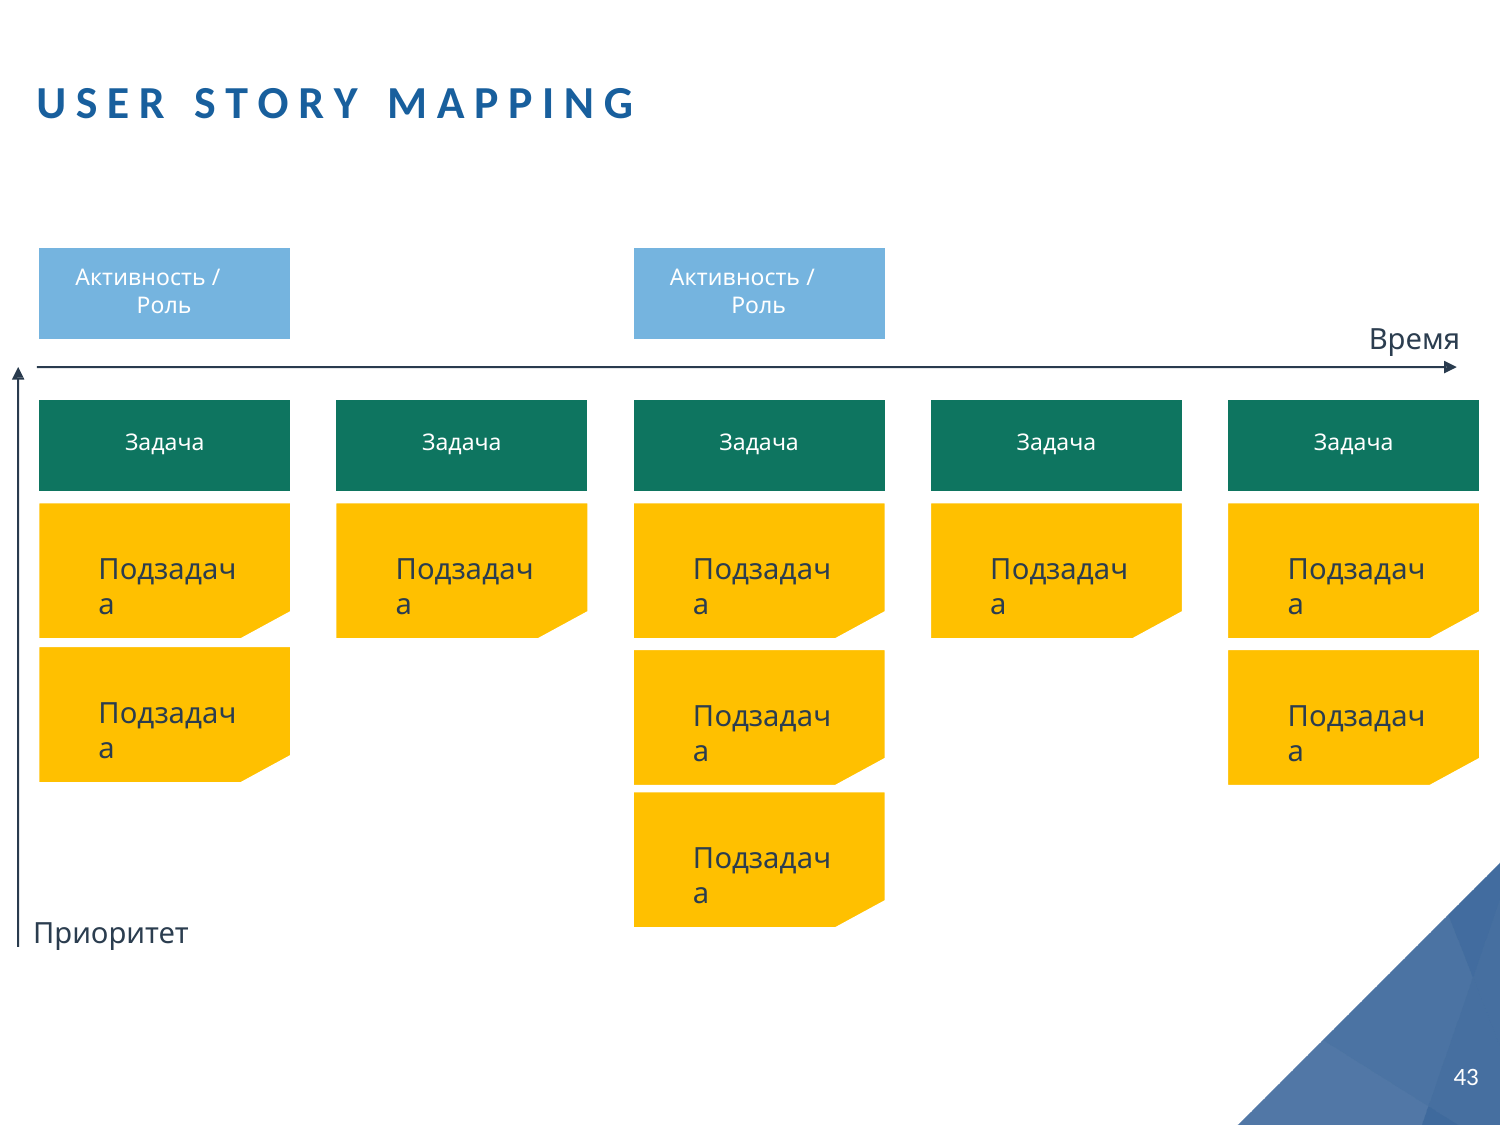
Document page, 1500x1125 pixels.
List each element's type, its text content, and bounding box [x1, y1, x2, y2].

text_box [34, 498, 295, 642]
text_box [11, 367, 25, 947]
text_box [36, 360, 1457, 374]
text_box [629, 498, 890, 643]
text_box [629, 395, 890, 496]
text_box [34, 642, 295, 787]
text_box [629, 243, 890, 344]
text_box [1223, 395, 1484, 496]
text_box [629, 787, 890, 932]
text_box Приоритет [31, 911, 223, 949]
text_box Время [1366, 317, 1469, 356]
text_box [1223, 645, 1484, 790]
title U S E R S T O R Y M A P P I N G [37, 167, 444, 358]
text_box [926, 498, 1187, 643]
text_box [34, 243, 295, 344]
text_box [331, 395, 592, 496]
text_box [1223, 498, 1484, 643]
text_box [331, 498, 592, 643]
picture [1237, 862, 1500, 1125]
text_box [34, 395, 295, 496]
text_box U S E R S T O R Y M A P P I N G [34, 70, 929, 128]
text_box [926, 395, 1187, 496]
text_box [629, 645, 890, 787]
